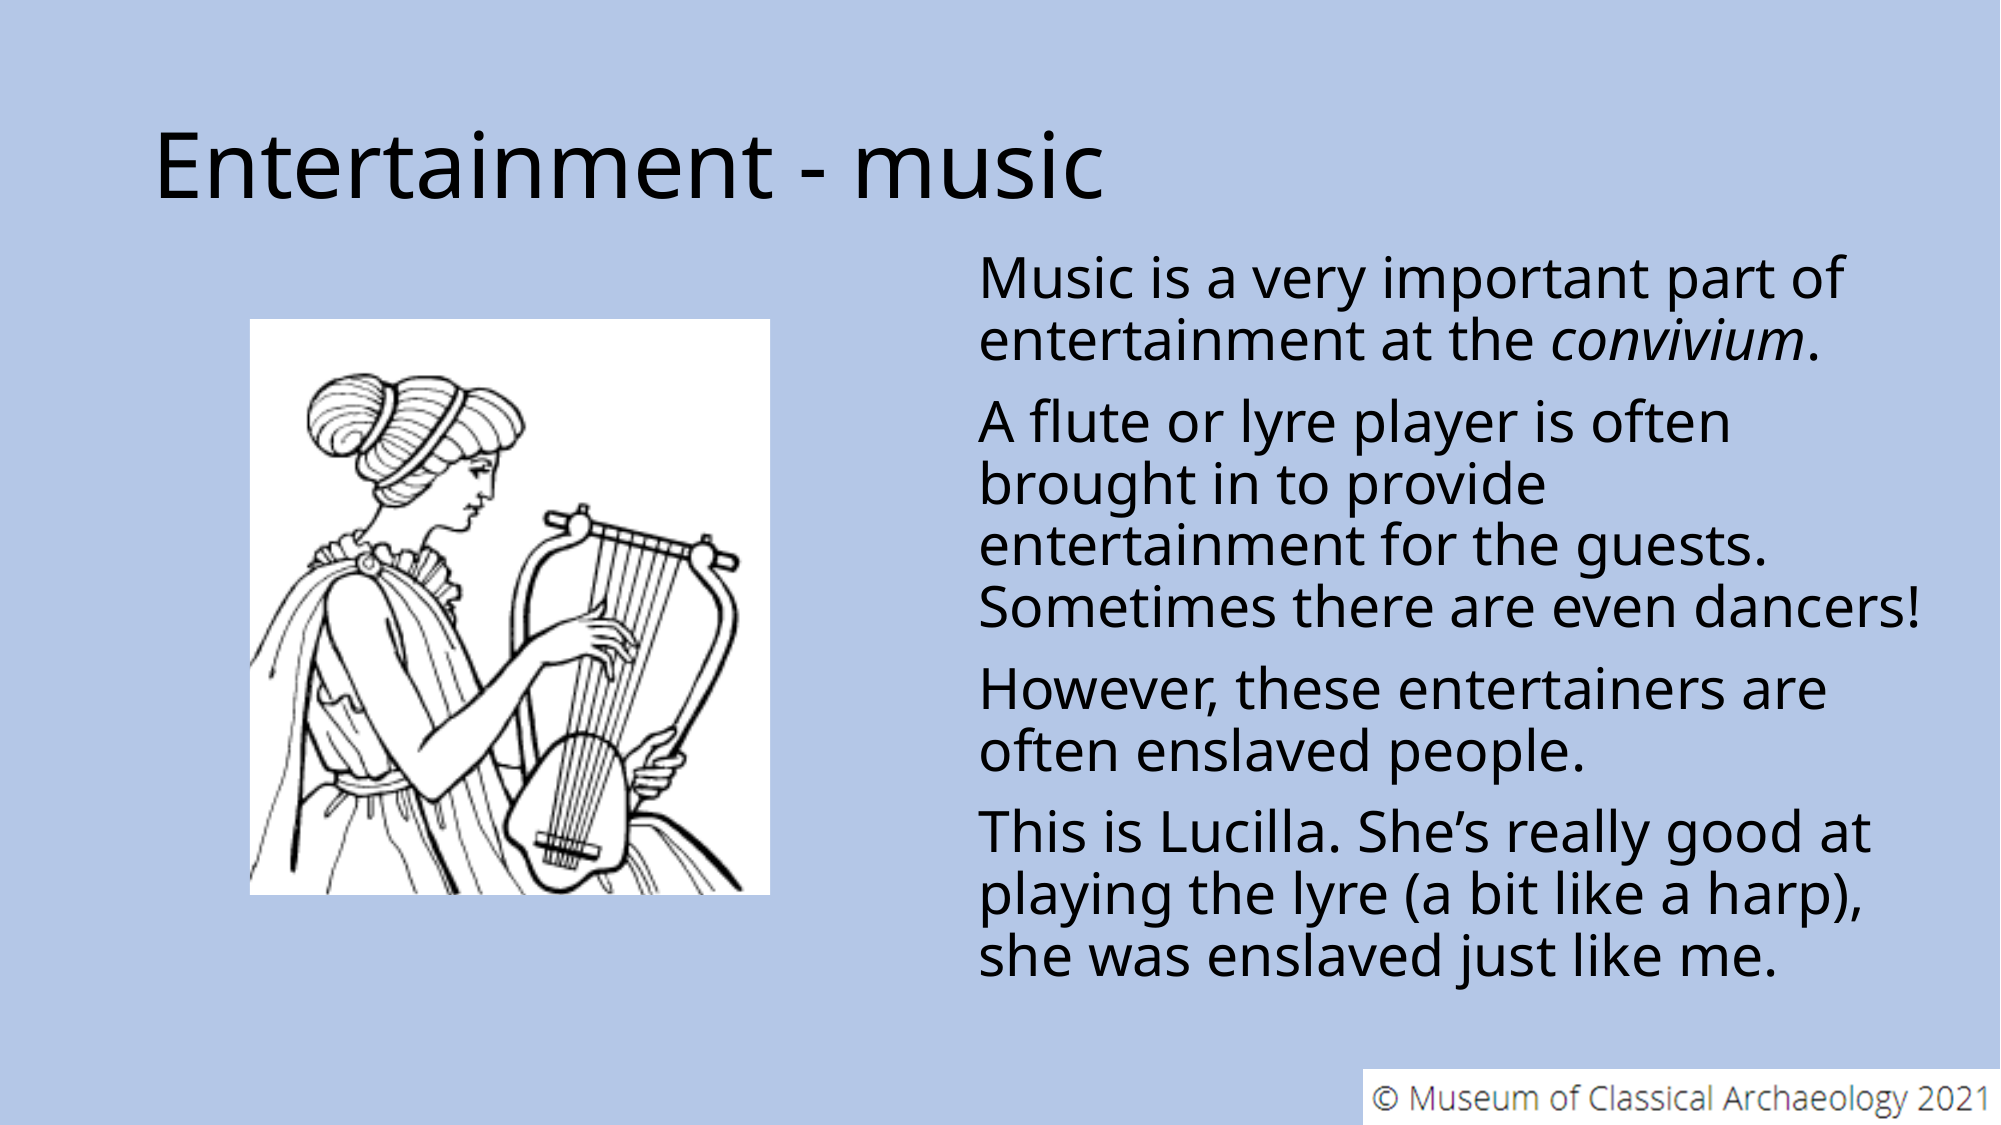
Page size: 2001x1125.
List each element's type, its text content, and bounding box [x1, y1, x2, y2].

picture [1363, 1069, 2000, 1125]
list Music is a very important part of entertainment at the convivium. A flute or lyre player is often brought in to provide entertainment for the guests. Sometimes there are even dancers! However, these entertainers are often enslaved people. This is Lucilla. She’s really good at playing the lyre (a bit like a harp), she was enslaved just like me. [963, 242, 1942, 1066]
picture [249, 319, 771, 895]
title Entertainment - music [137, 59, 1863, 278]
